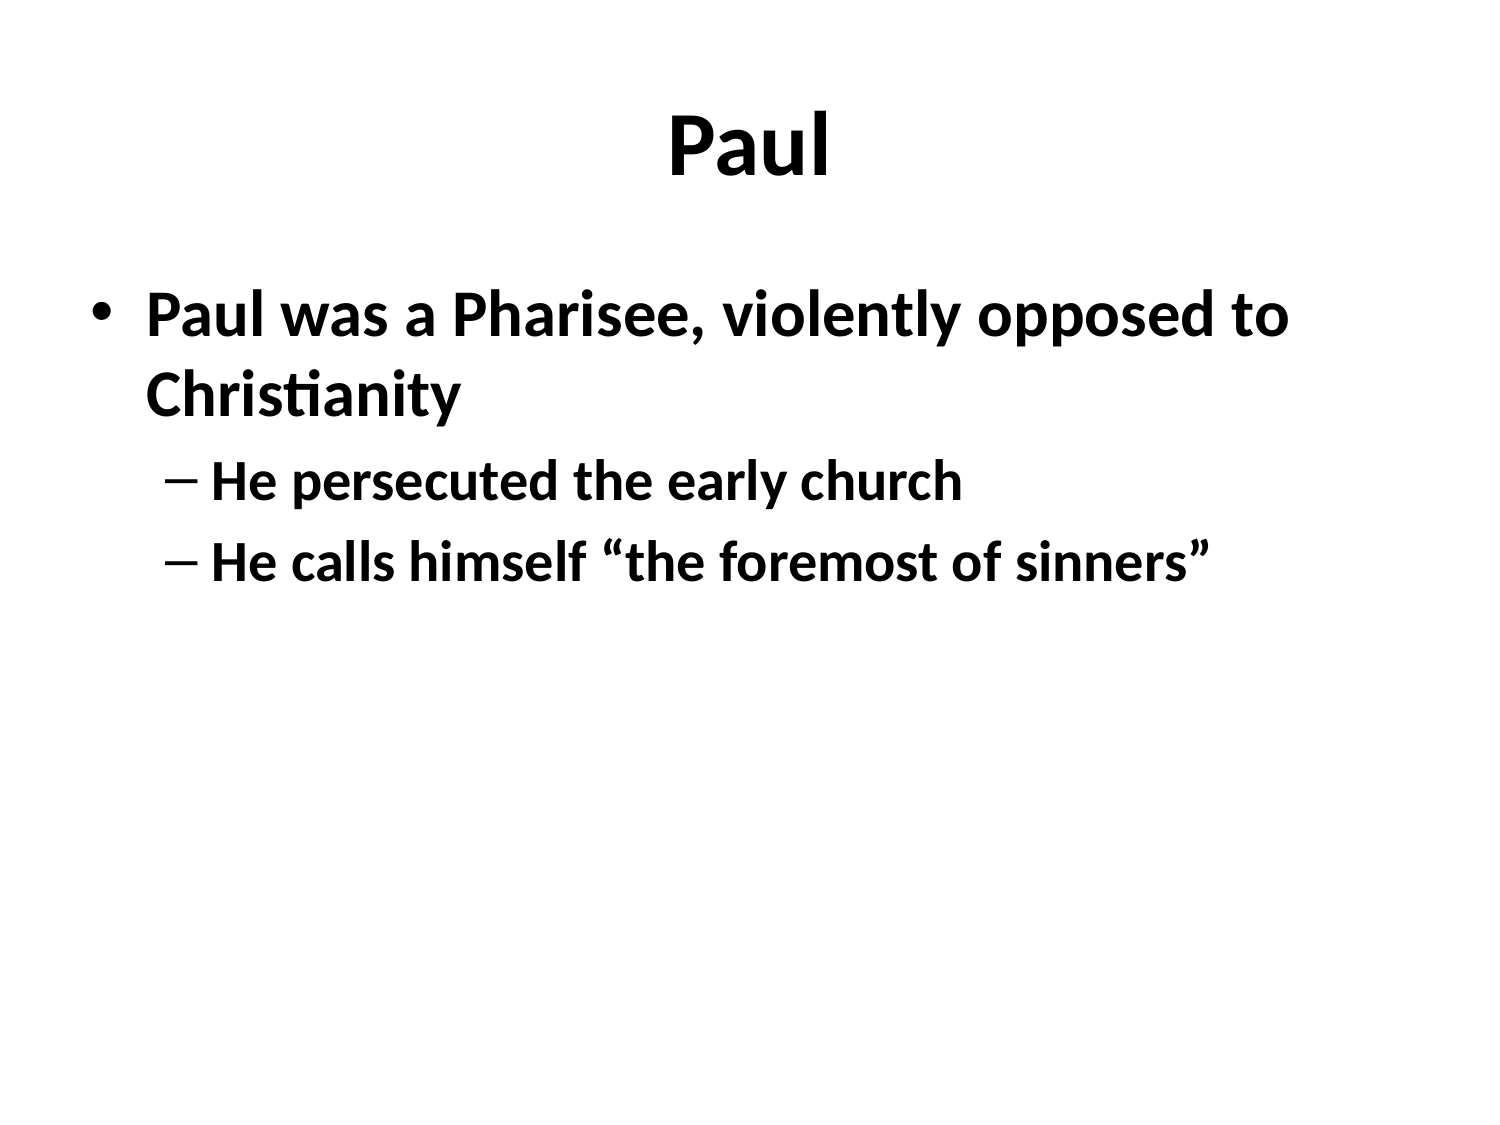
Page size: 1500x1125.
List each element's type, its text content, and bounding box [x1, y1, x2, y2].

list Paul was a Pharisee, violently opposed to Christianity He persecuted the early church He calls himself “the foremost of sinners” [75, 262, 1425, 1005]
title Paul [75, 45, 1425, 233]
